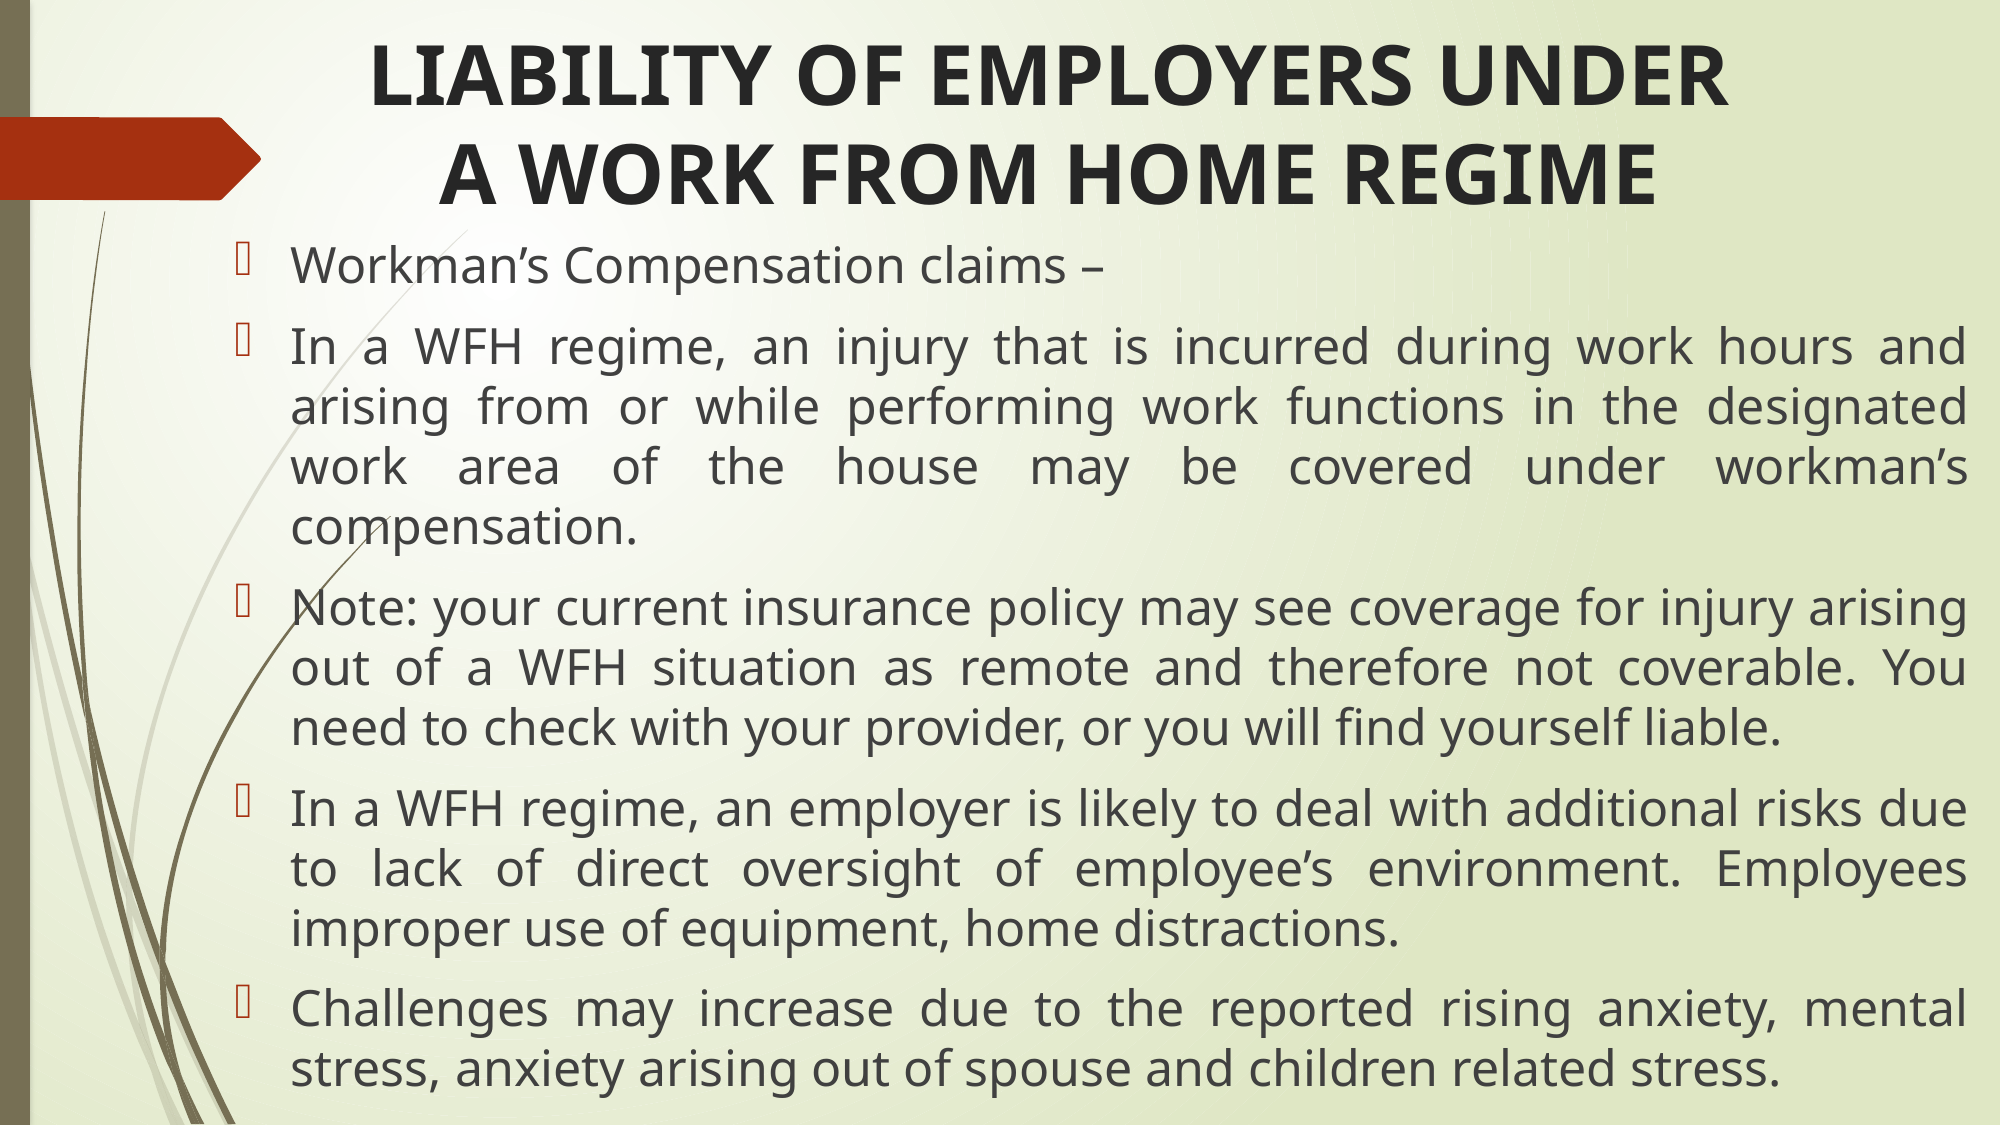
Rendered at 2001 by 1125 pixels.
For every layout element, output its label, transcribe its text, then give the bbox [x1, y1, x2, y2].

title LIABILITY OF EMPLOYERS UNDER A WORK FROM HOME REGIME [318, 14, 1781, 226]
list Workman’s Compensation claims – In a WFH regime, an injury that is incurred during work hours and arising from or while performing work functions in the designated work area of the house may be covered under workman’s compensation. Note: your current insurance policy may see coverage for injury arising out of a WFH situation as remote and therefore not coverable. You need to check with your provider, or you will find yourself liable. In a WFH regime, an employer is likely to deal with additional risks due to lack of direct oversight of employee’s environment. Employees improper use of equipment, home distractions. Challenges may increase due to the reported rising anxiety, mental stress, anxiety arising out of spouse and children related stress. [219, 226, 1985, 962]
